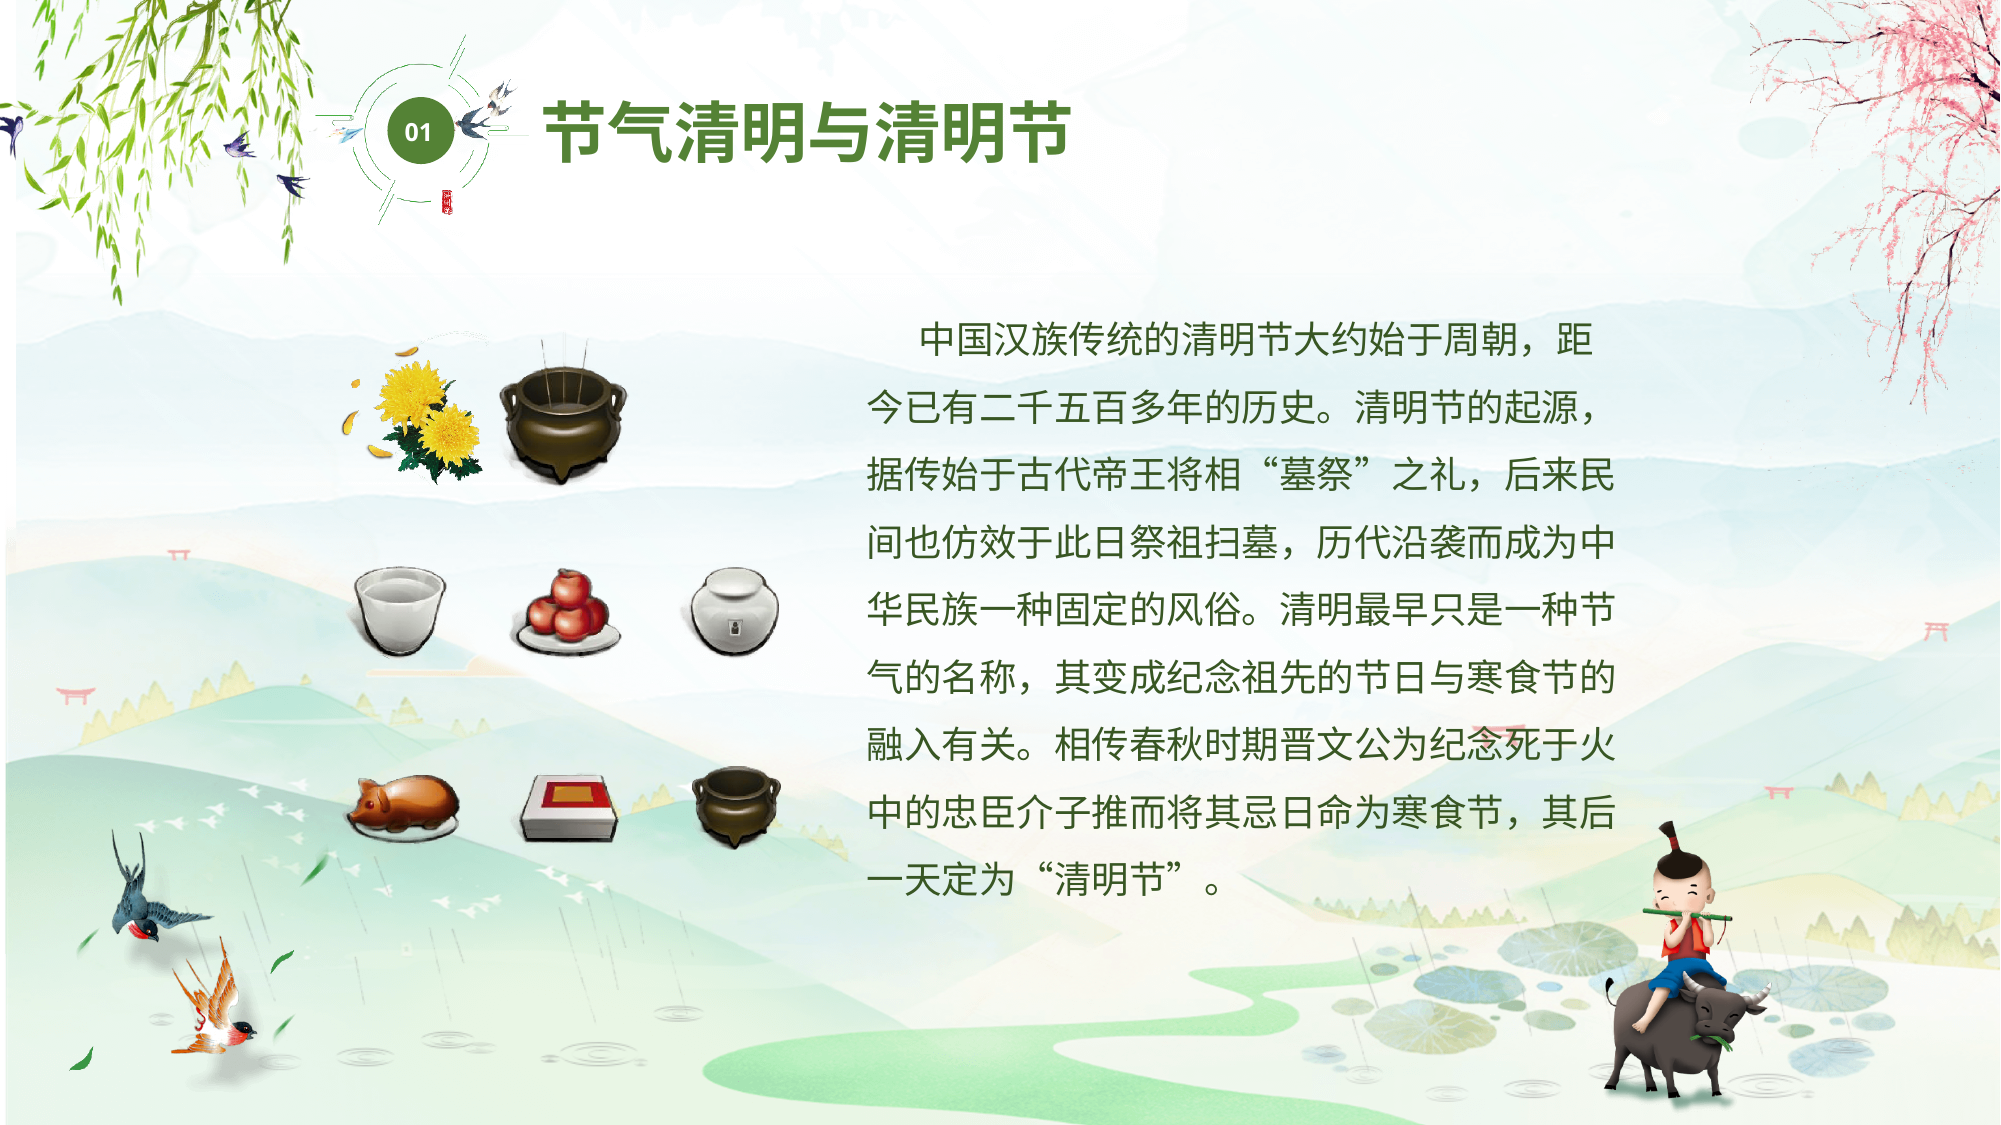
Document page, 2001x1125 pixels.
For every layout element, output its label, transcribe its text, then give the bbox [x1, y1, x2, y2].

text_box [54, 770, 1986, 1125]
picture [1528, 819, 1795, 1118]
text_box 中国汉族传统的清明节大约始于周朝，距今已有二千五百多年的历史。清明节的起源，据传始于古代帝王将相“墓祭”之礼，后来民间也仿效于此日祭祖扫墓，历代沿袭而成为中华民族一种固定的风俗。清明最早只是一种节气的名称，其变成纪念祖先的节日与寒食节的融入有关。相传春秋时期晋文公为纪念死于火中的忠臣介子推而将其忌日命为寒食节，其后一天定为“清明节”。 [852, 286, 1640, 770]
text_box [285, 0, 552, 263]
picture [42, 811, 349, 1118]
text_box 节气清明与清明节 [552, 83, 1105, 179]
picture [0, 0, 331, 419]
picture [1750, 0, 2000, 504]
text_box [333, 329, 782, 853]
